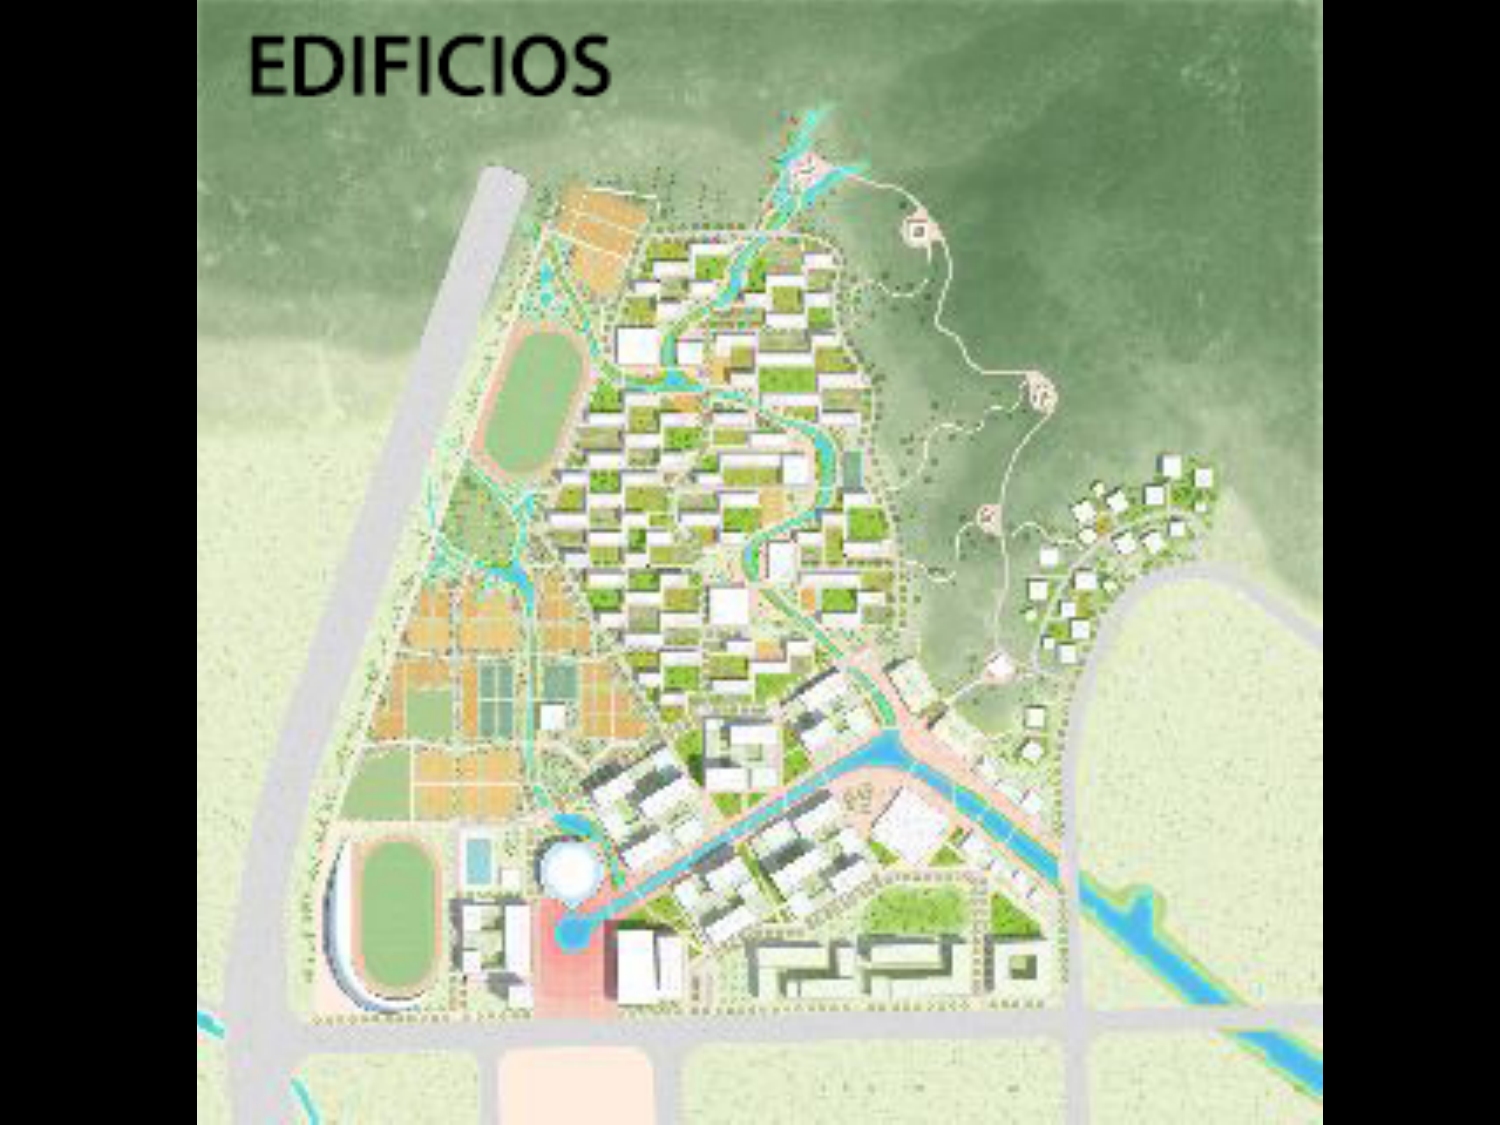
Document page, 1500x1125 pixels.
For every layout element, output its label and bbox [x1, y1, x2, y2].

picture [196, 0, 1323, 1125]
